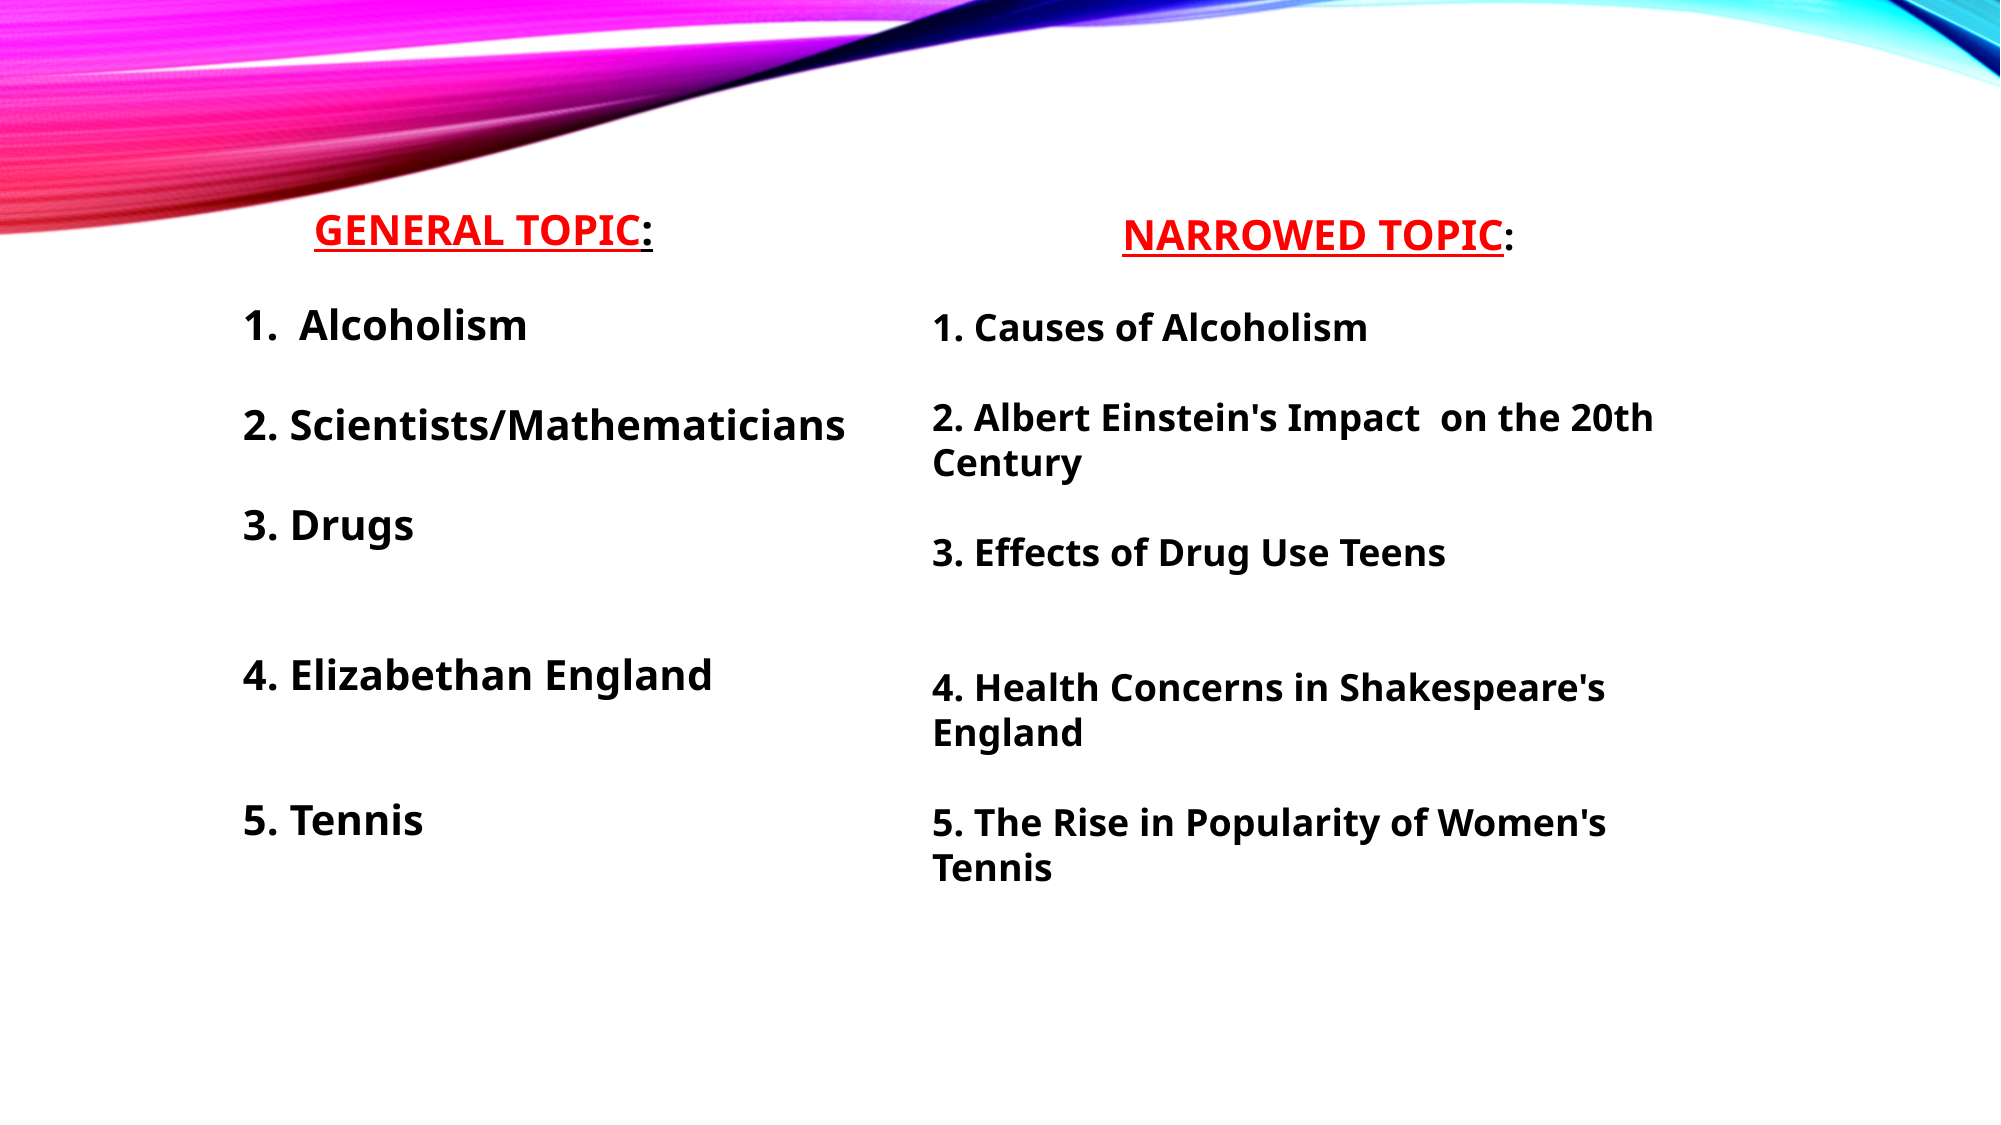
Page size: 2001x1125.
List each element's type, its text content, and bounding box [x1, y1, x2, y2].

text_box Narrowed Topic: 1. Causes of Alcoholism 2. Albert Einstein's Impact on the 20th Century 3. Effects of Drug Use Teens 4. Health Concerns in Shakespeare's England 5. The Rise in Popularity of Women's Tennis [917, 201, 1720, 897]
picture [1890, 0, 2000, 75]
text_box General Topic: Alcoholism 2. Scientists/Mathematicians 3. Drugs 4. Elizabethan England 5. Tennis [228, 196, 1300, 852]
picture [0, 0, 2000, 237]
picture [1910, 0, 2000, 45]
